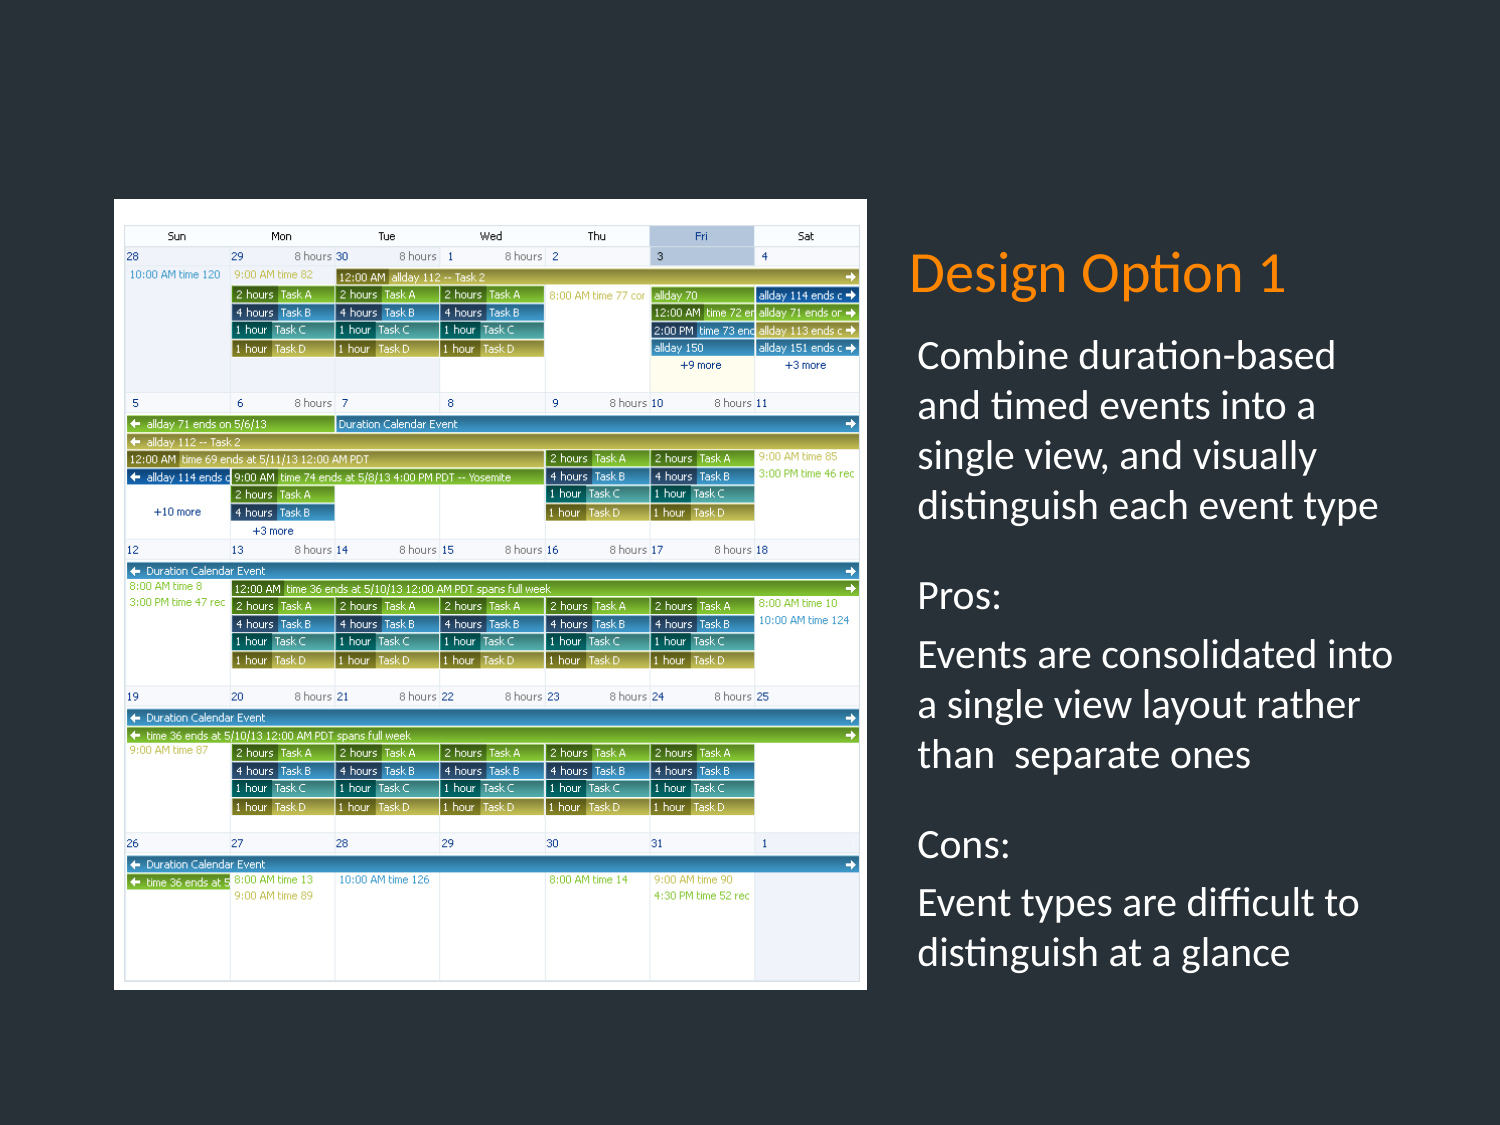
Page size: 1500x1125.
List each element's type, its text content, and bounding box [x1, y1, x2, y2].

title Design Option 1 [894, 178, 1390, 312]
picture [114, 198, 867, 991]
list Combine duration-based and timed events into a single view, and visually distinguish each event type Pros: Events are consolidated into a single view layout rather than separate ones Cons: Event types are difficult to distinguish at a glance [894, 320, 1410, 1014]
